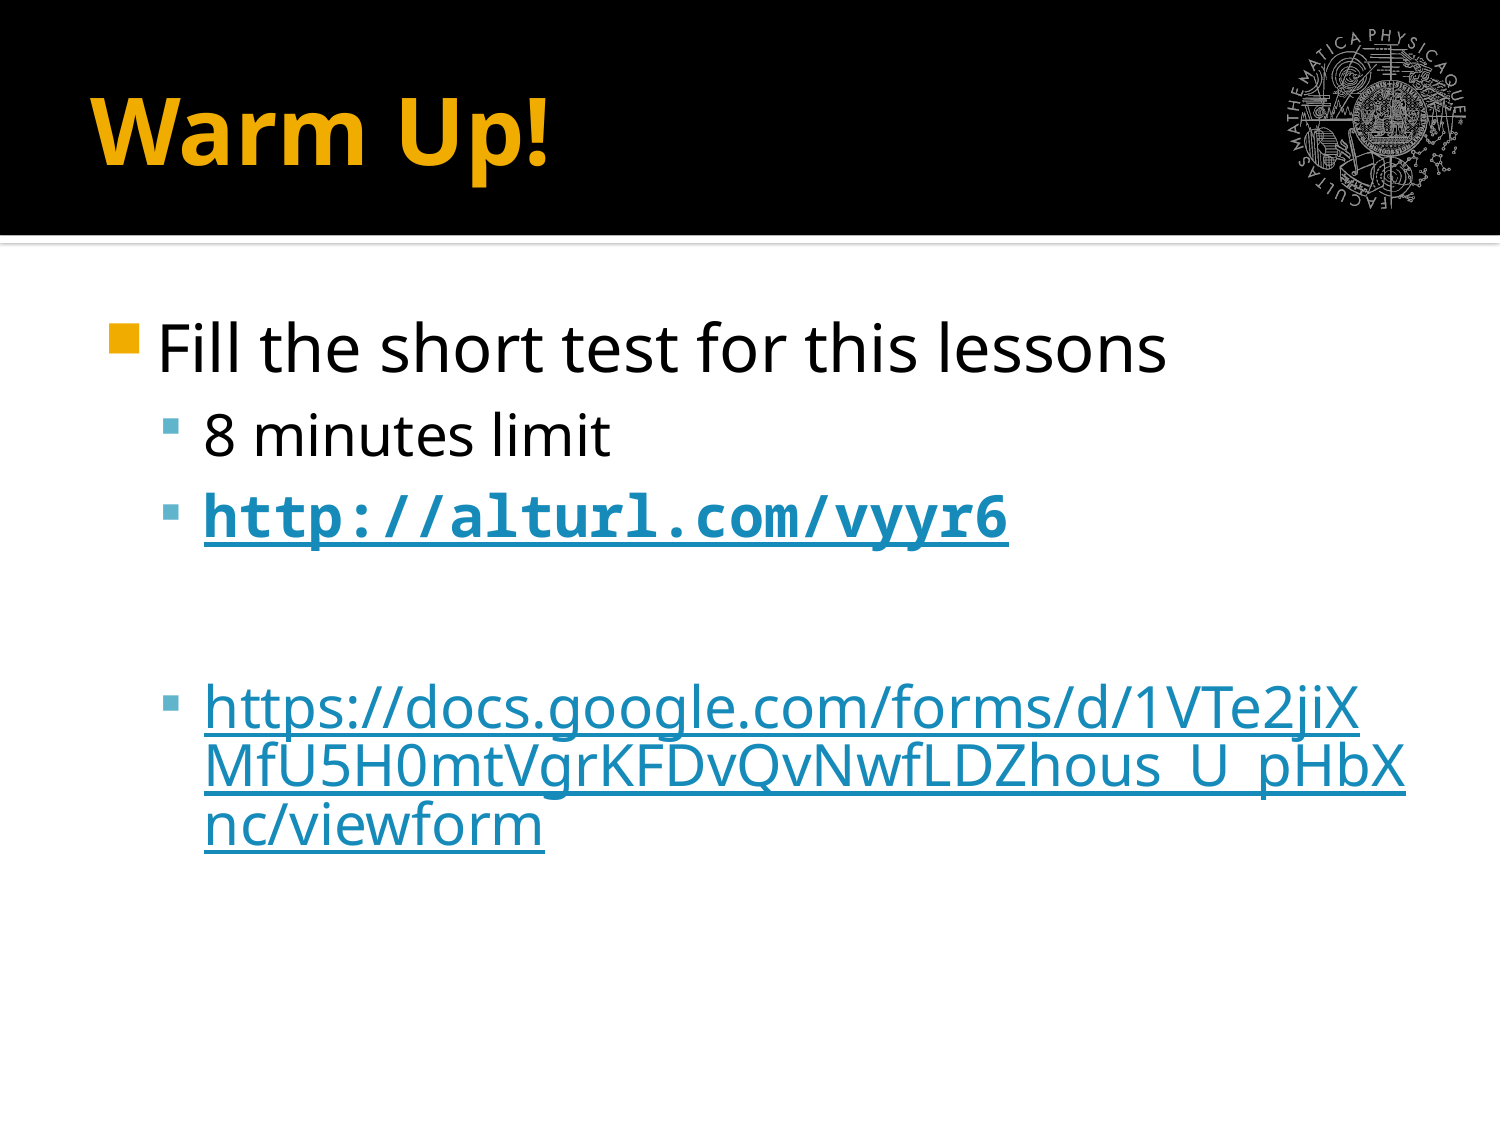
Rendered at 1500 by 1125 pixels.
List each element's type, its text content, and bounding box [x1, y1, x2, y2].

picture [1287, 29, 1466, 209]
title Warm Up! [75, 25, 1425, 231]
list Fill the short test for this lessons 8 minutes limit http://alturl.com/vyyr6 https://docs.google.com/forms/d/1VTe2jiXMfU5H0mtVgrKFDvQvNwfLDZhous_U_pHbXnc/viewform [75, 291, 1425, 1050]
